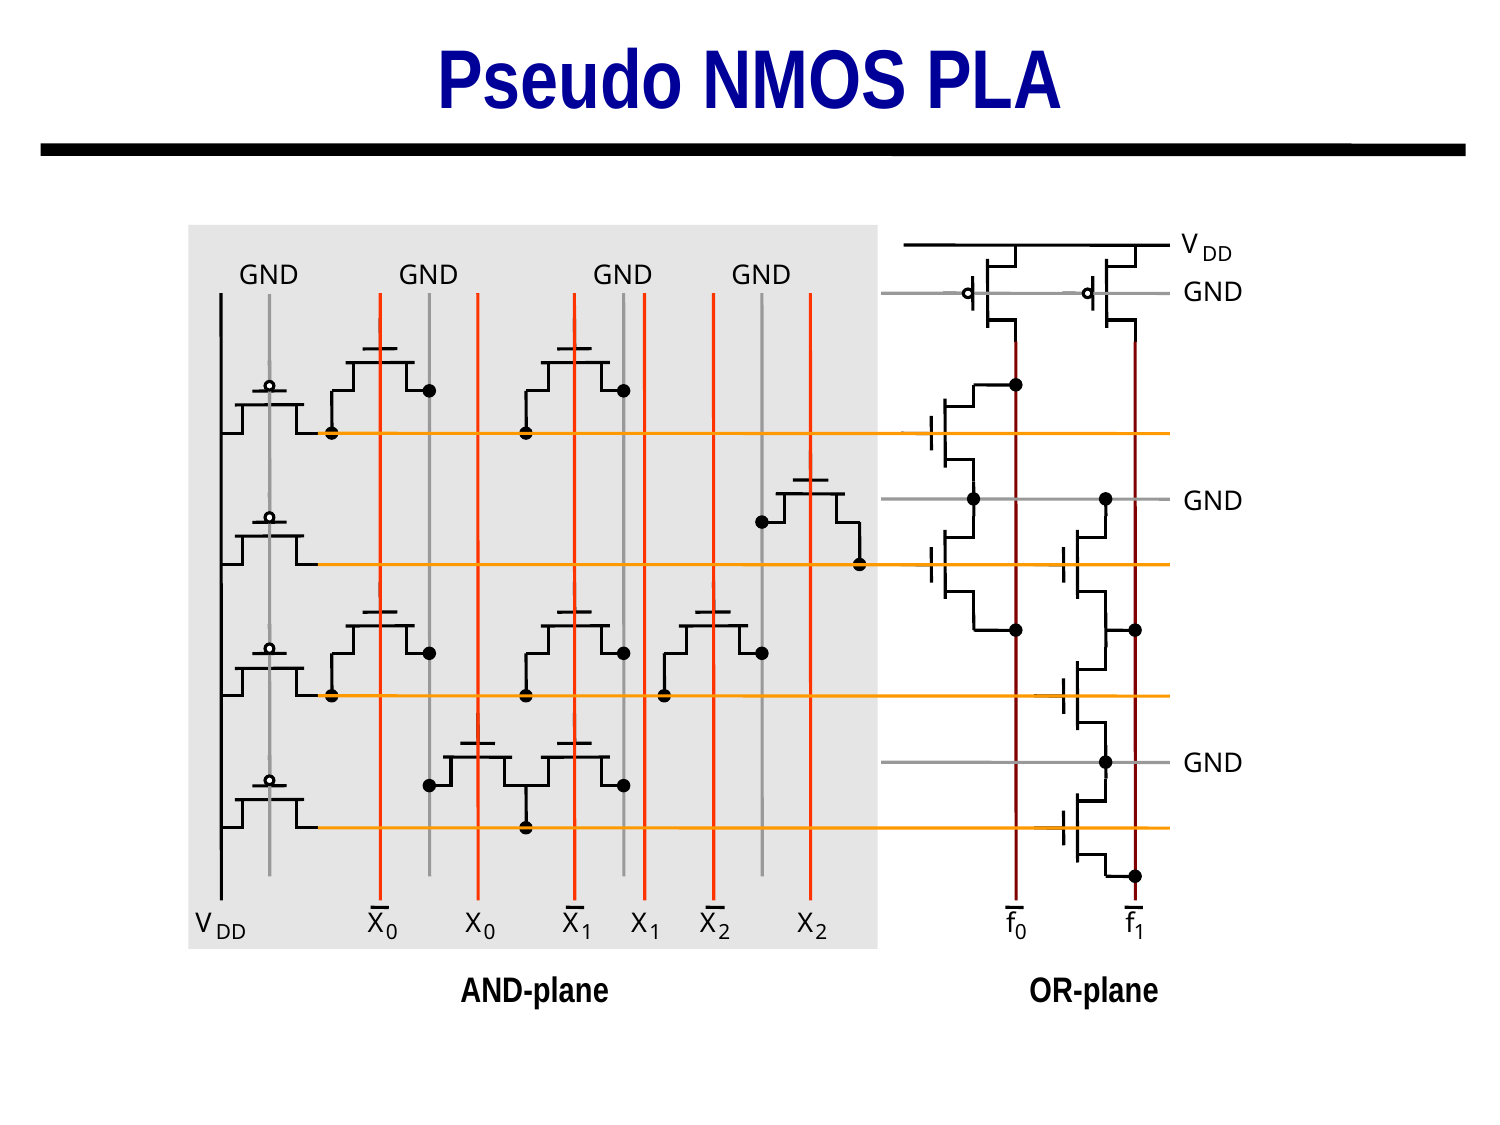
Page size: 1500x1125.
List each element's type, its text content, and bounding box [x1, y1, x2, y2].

text_box [854, 559, 865, 564]
text_box [1078, 854, 1106, 876]
text_box [1010, 379, 1022, 390]
text_box OR-plane [1029, 966, 1159, 1010]
text_box [326, 434, 337, 439]
text_box [406, 363, 426, 391]
text_box [1100, 756, 1111, 768]
text_box [1078, 779, 1106, 802]
text_box [296, 536, 318, 565]
text_box [1100, 493, 1111, 505]
text_box [222, 537, 243, 565]
text_box X [465, 905, 482, 938]
text_box [756, 516, 768, 528]
text_box 2 [815, 918, 828, 944]
title Pseudo NMOS PLA [112, 24, 1388, 138]
text_box 1 [1133, 918, 1146, 944]
text_box X [367, 905, 384, 938]
text_box [618, 780, 629, 791]
text_box [1078, 722, 1106, 745]
text_box [1107, 320, 1136, 342]
text_box [326, 690, 337, 695]
text_box GND [1182, 482, 1244, 516]
text_box [1010, 624, 1022, 636]
text_box [265, 775, 274, 785]
text_box [296, 405, 318, 434]
text_box [406, 626, 426, 654]
text_box [1078, 516, 1106, 538]
text_box [265, 381, 274, 391]
text_box [1083, 289, 1092, 298]
text_box [520, 822, 531, 827]
text_box [222, 669, 243, 696]
text_box [968, 493, 979, 505]
text_box X [562, 905, 579, 938]
text_box [963, 289, 973, 298]
text_box [265, 512, 274, 523]
text_box [326, 428, 337, 433]
text_box [424, 780, 435, 791]
text_box [1078, 648, 1106, 670]
text_box [188, 224, 878, 949]
text_box [618, 385, 629, 397]
text_box [988, 246, 1016, 267]
text_box [222, 800, 243, 828]
text_box [946, 591, 974, 613]
text_box [854, 565, 865, 570]
text_box 1 [581, 918, 593, 944]
text_box [946, 516, 974, 538]
text_box [520, 428, 532, 433]
text_box [756, 648, 768, 659]
text_box [526, 758, 549, 786]
text_box [222, 405, 243, 434]
text_box [664, 626, 687, 654]
text_box X [630, 905, 647, 938]
text_box [836, 494, 860, 523]
text_box 0 [385, 918, 398, 944]
text_box [1129, 624, 1141, 636]
text_box GND [731, 257, 792, 290]
text_box GND [1182, 274, 1244, 307]
text_box 0 [483, 918, 496, 944]
text_box 0 [1014, 918, 1027, 944]
text_box X [699, 905, 716, 938]
text_box [1078, 591, 1106, 613]
text_box [946, 459, 974, 481]
text_box [739, 626, 759, 654]
text_box [601, 626, 620, 654]
text_box [424, 648, 435, 659]
text_box DD [215, 919, 247, 945]
text_box V [1181, 226, 1198, 260]
text_box [332, 363, 354, 391]
text_box GND [398, 257, 459, 290]
text_box [618, 648, 629, 659]
text_box [424, 385, 435, 397]
text_box GND [592, 257, 654, 290]
text_box f [1006, 908, 1016, 938]
text_box AND-plane [460, 966, 610, 1010]
text_box GND [238, 257, 300, 290]
text_box [326, 696, 337, 701]
text_box [601, 363, 620, 391]
text_box [765, 494, 785, 523]
text_box [601, 758, 621, 786]
text_box GND [1182, 745, 1244, 779]
text_box [526, 363, 549, 391]
text_box f [1125, 908, 1135, 938]
text_box [332, 626, 354, 654]
text_box [659, 690, 670, 695]
text_box [1129, 871, 1141, 882]
text_box [1107, 246, 1136, 267]
text_box X [797, 905, 814, 938]
text_box V [195, 905, 212, 938]
text_box 2 [718, 918, 731, 944]
text_box [504, 758, 526, 786]
text_box [659, 696, 670, 701]
text_box [946, 385, 974, 407]
text_box [520, 696, 532, 701]
text_box [296, 800, 318, 828]
text_box 1 [649, 918, 662, 944]
text_box [265, 643, 274, 654]
text_box [432, 758, 452, 786]
text_box [520, 828, 532, 833]
text_box [520, 434, 531, 439]
text_box DD [1202, 240, 1233, 266]
text_box [520, 690, 531, 695]
text_box [526, 626, 549, 654]
text_box [296, 669, 318, 696]
text_box [988, 320, 1016, 342]
